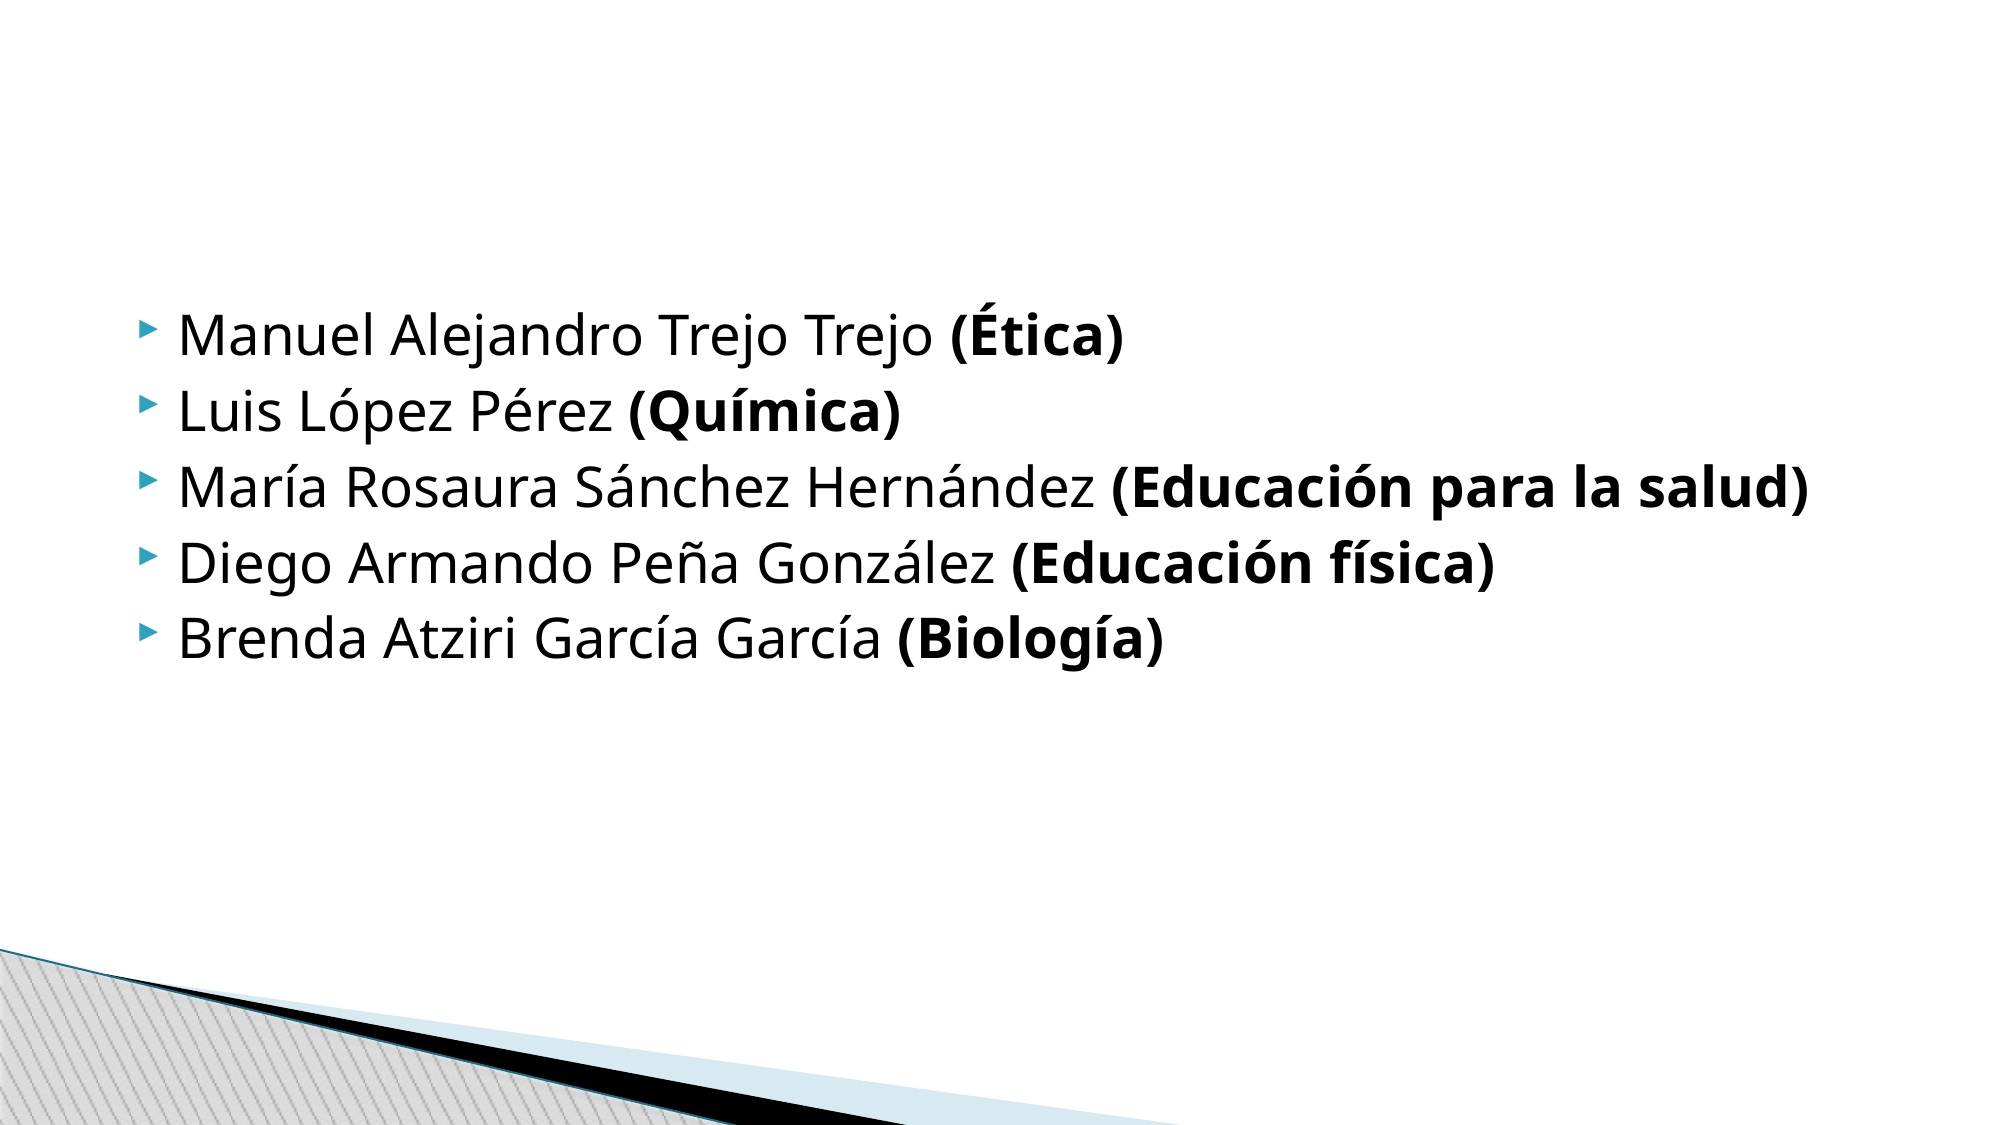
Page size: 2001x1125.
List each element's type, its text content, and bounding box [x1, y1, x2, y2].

text_box Manuel Alejandro Trejo Trejo (Ética) Luis López Pérez (Química) María Rosaura Sánchez Hernández (Educación para la salud) Diego Armando Peña González (Educación física) Brenda Atziri García García (Biología) [102, 291, 1903, 1035]
